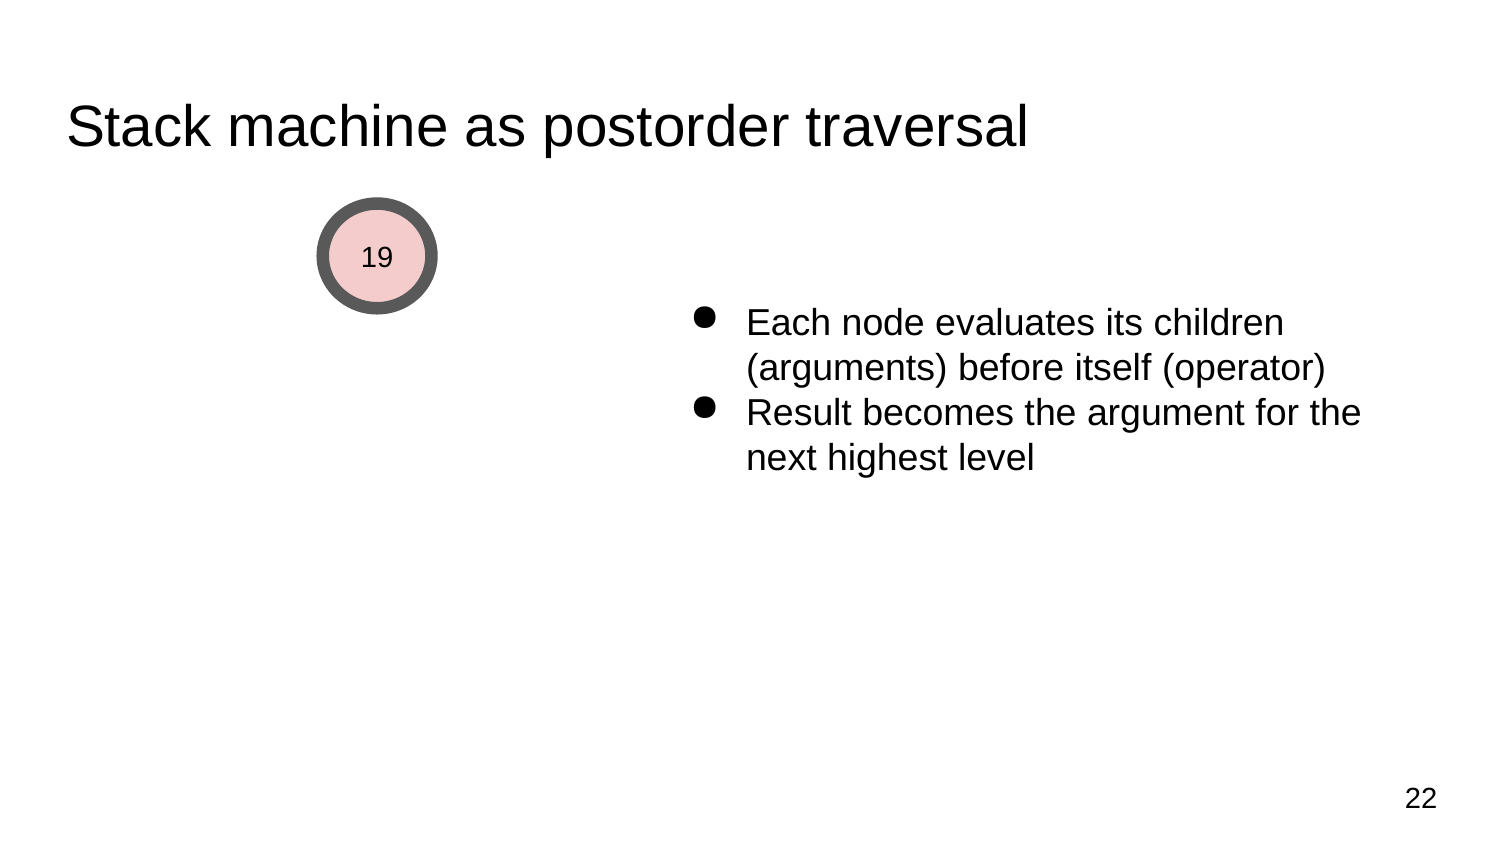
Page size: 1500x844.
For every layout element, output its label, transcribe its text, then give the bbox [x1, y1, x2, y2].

title Stack machine as postorder traversal [51, 72, 1449, 167]
text_box Each node evaluates its children (arguments) before itself (operator) Result becomes the argument for the next highest level [656, 282, 1406, 704]
text_box 19 [322, 203, 432, 309]
slide_number 22 [1389, 764, 1480, 830]
